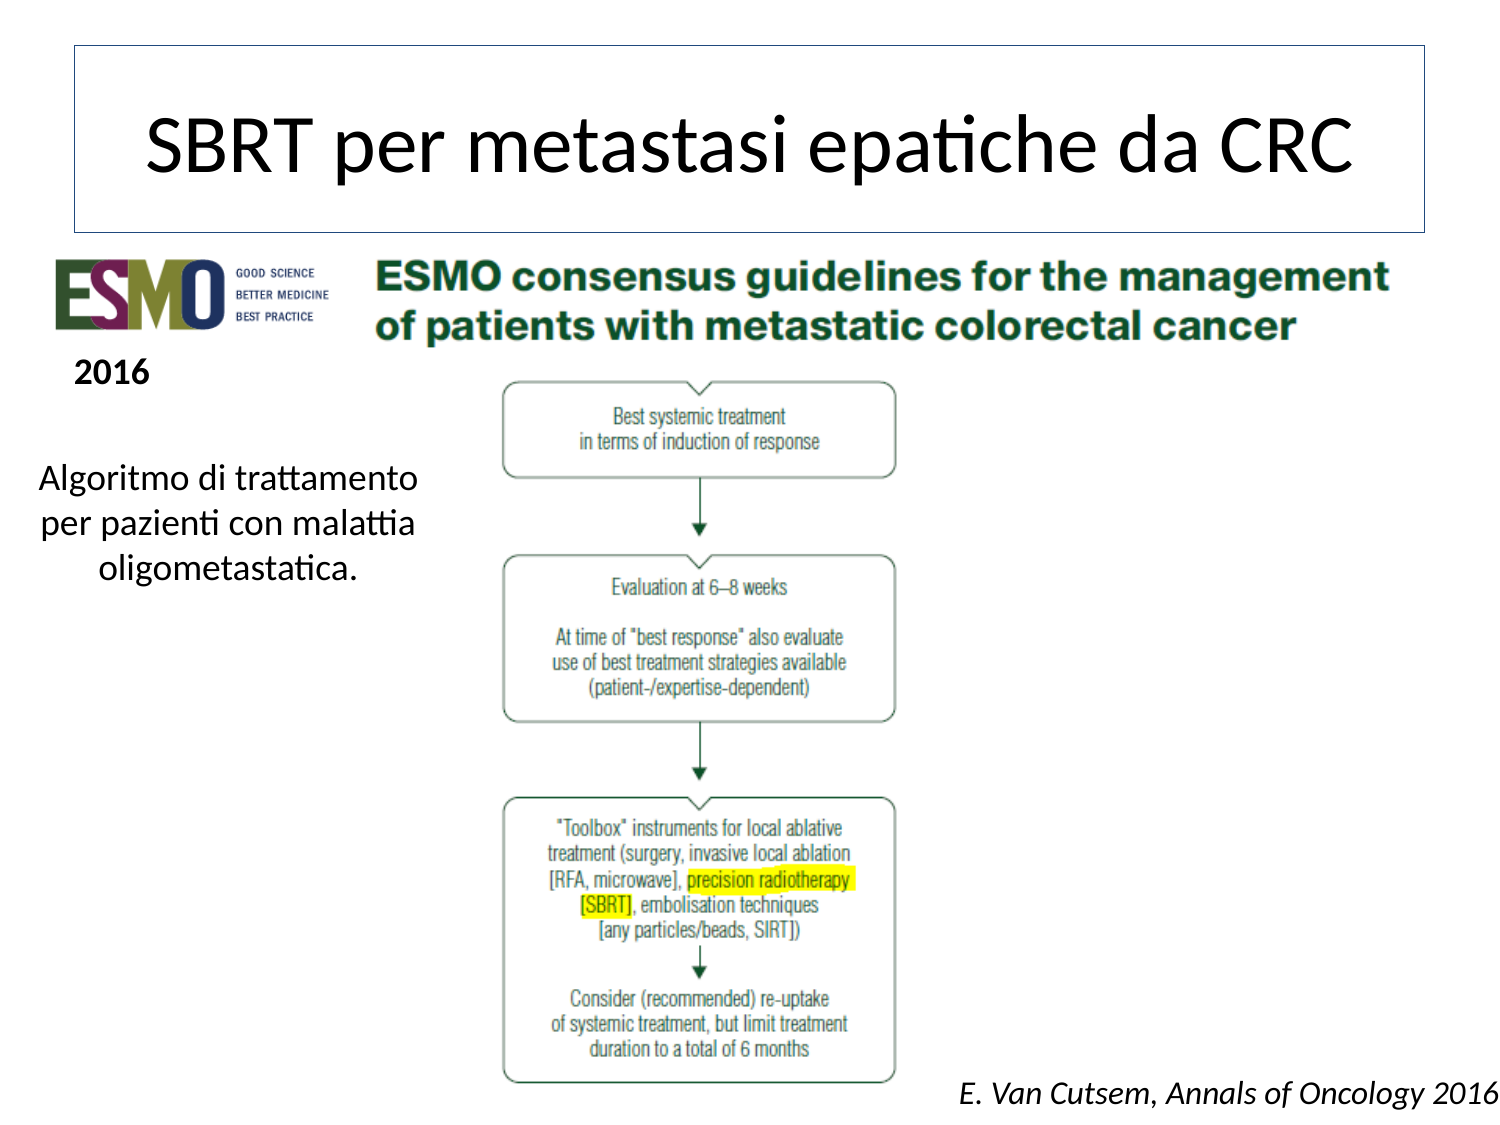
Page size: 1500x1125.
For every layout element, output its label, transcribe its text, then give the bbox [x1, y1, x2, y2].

picture [46, 245, 347, 352]
text_box SBRT per metastasi epatiche da CRC [74, 45, 1425, 233]
text_box E. Van Cutsem, Annals of Oncology 2016 [944, 1064, 1500, 1119]
text_box 2016 [59, 360, 165, 400]
text_box Algoritmo di trattamento per pazienti con malattia oligometastatica. [0, 445, 451, 595]
picture [357, 245, 1419, 1096]
